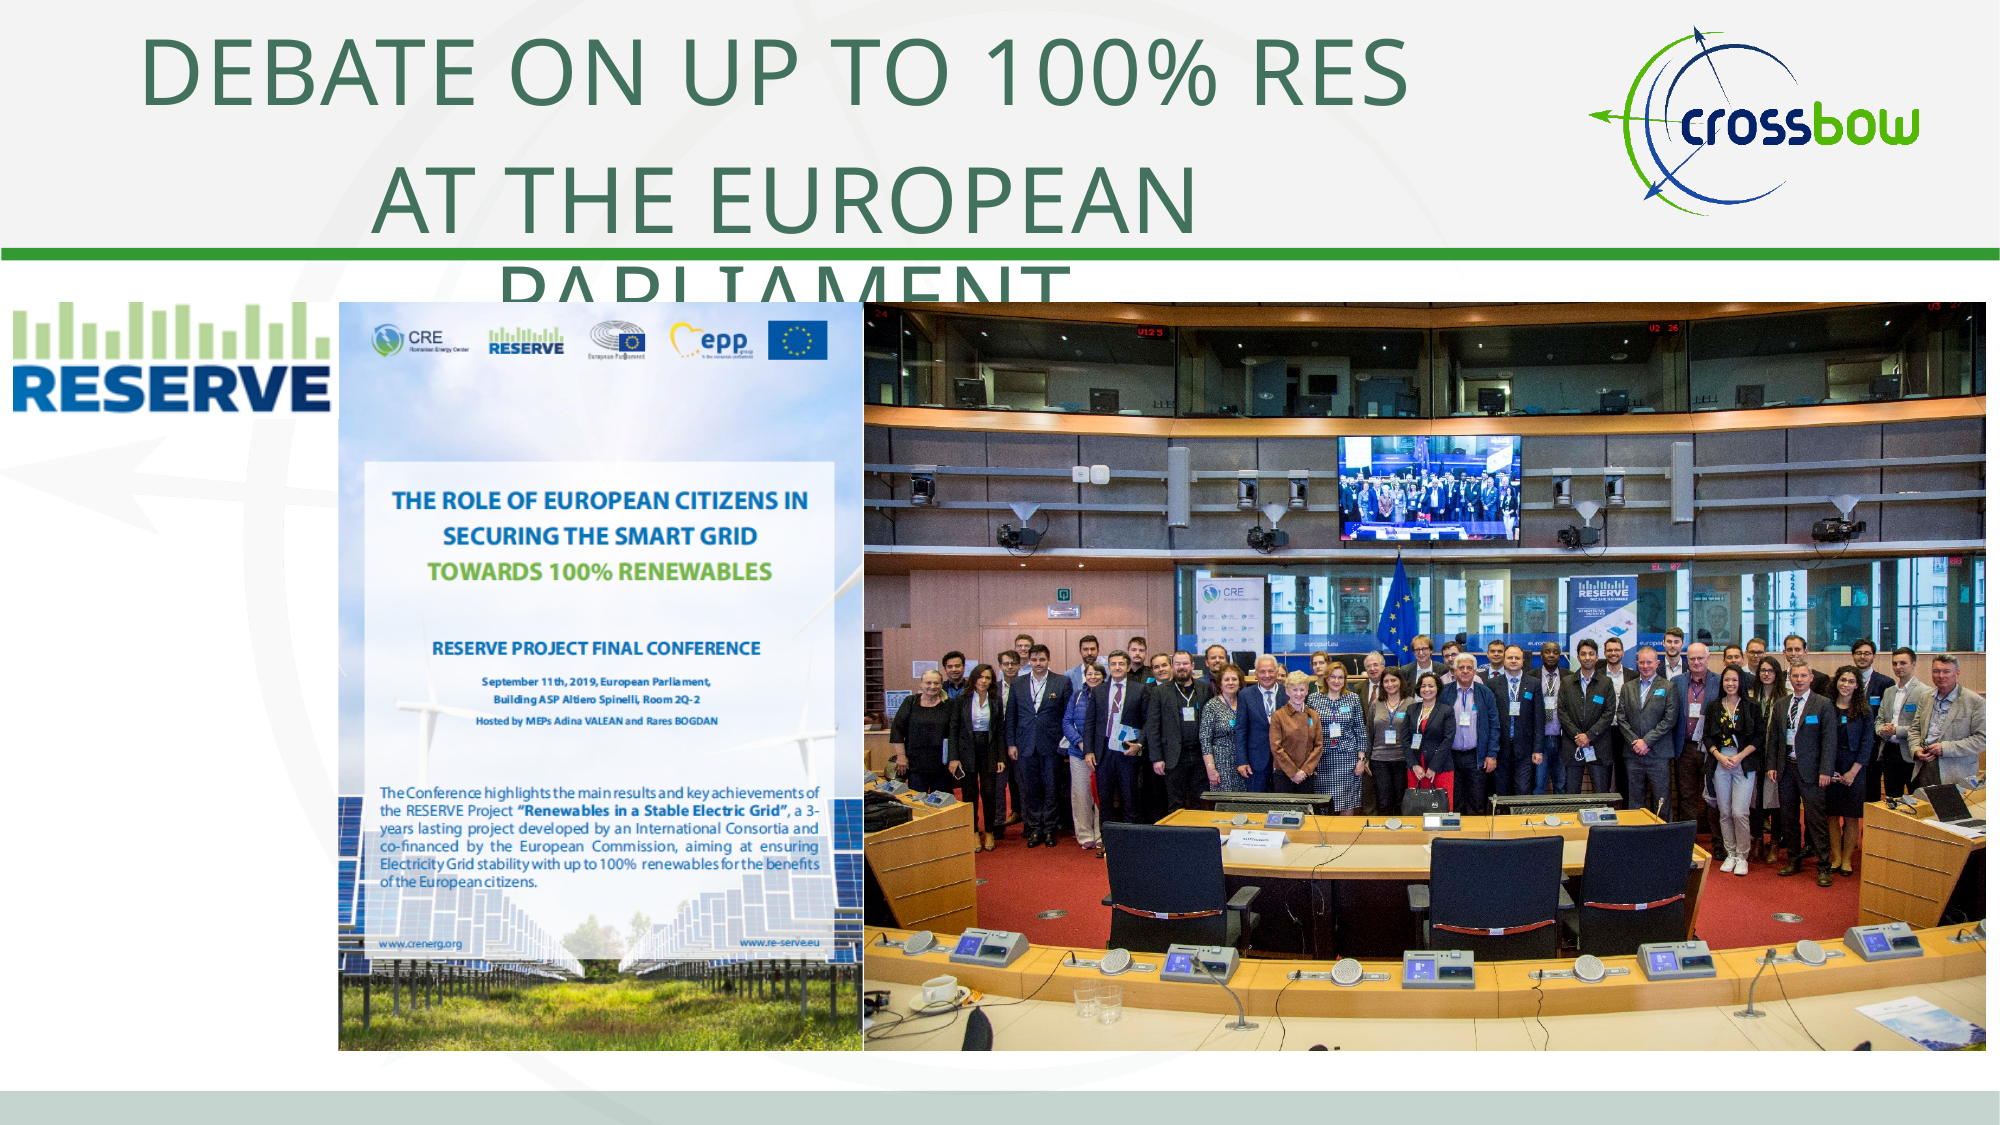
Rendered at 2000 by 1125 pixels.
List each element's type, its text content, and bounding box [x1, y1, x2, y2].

text_box Debate on UP TO 100% RES at the European Parliament [31, 19, 1521, 124]
picture [0, 261, 1986, 1090]
picture [1587, 25, 1919, 216]
